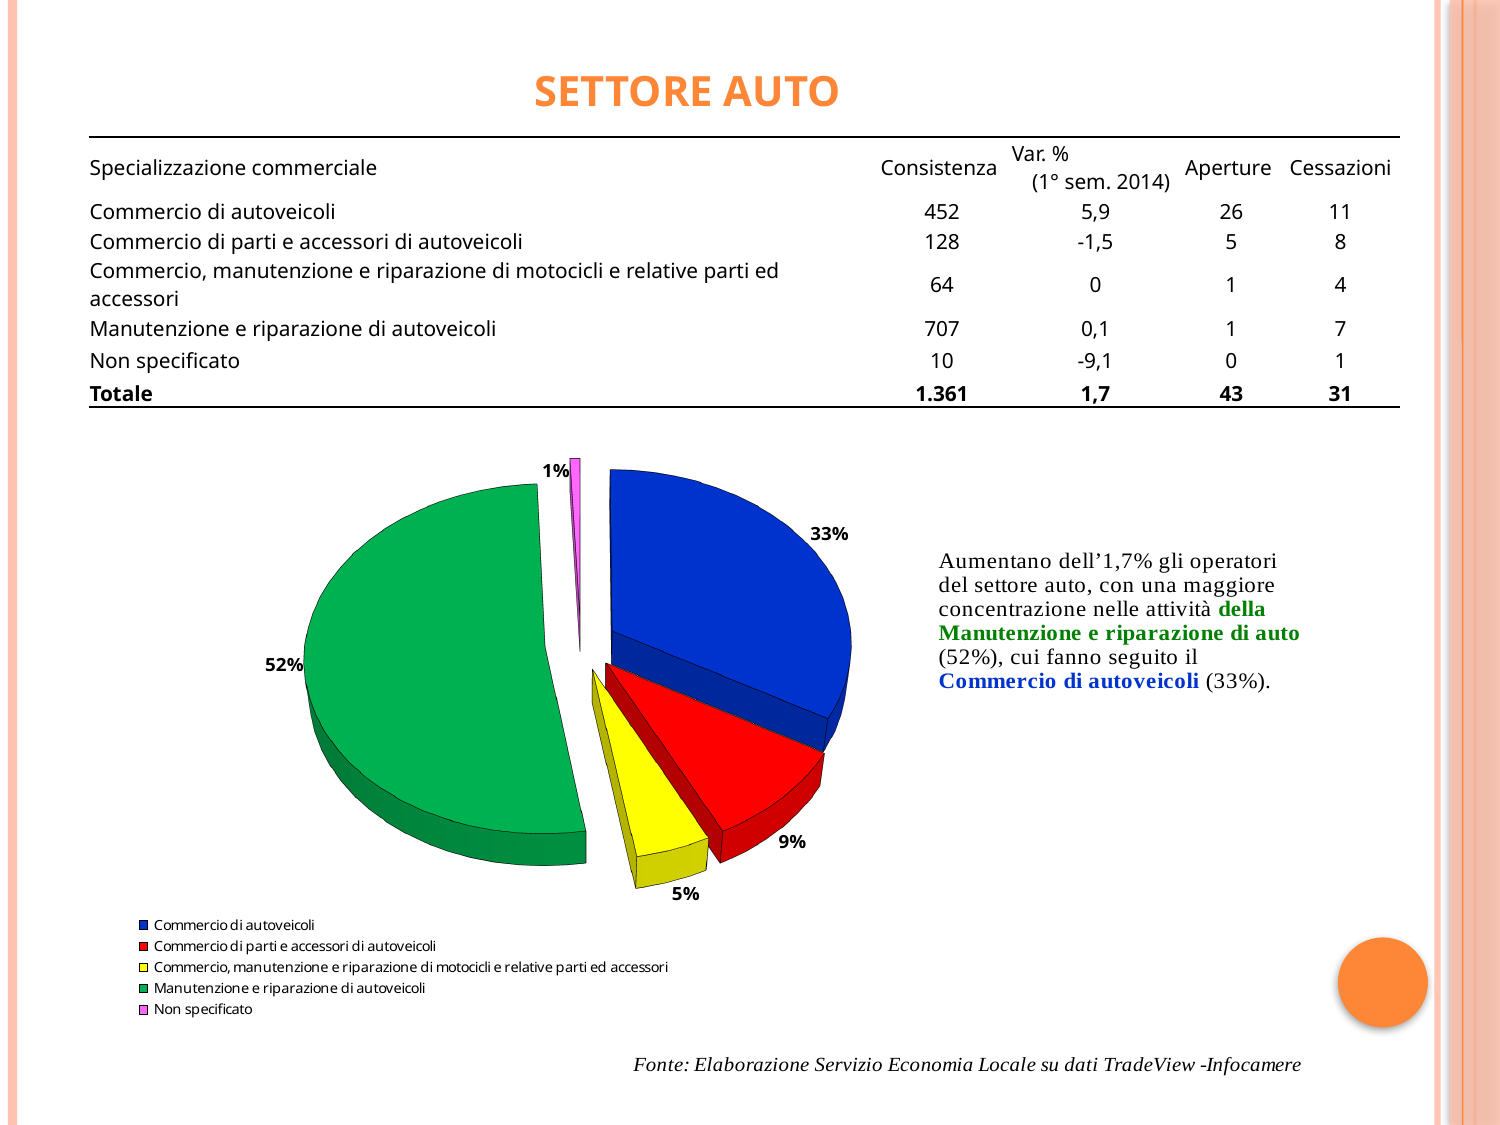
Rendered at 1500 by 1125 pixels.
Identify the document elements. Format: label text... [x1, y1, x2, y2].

table_cell 1,7 [1010, 378, 1181, 406]
table_cell 5 [1181, 226, 1281, 255]
table_header Var. % (1° sem. 2014) [1010, 138, 1181, 196]
table_cell Commercio di autoveicoli [89, 196, 874, 226]
table_cell 1 [1181, 255, 1281, 313]
table_cell Non specificato [89, 342, 874, 378]
title Settore Auto [75, 45, 1300, 223]
table_cell Commercio, manutenzione e riparazione di motocicli e relative parti ed accessori [89, 255, 874, 313]
table_cell 0 [1010, 255, 1181, 313]
table_cell 43 [1181, 378, 1281, 406]
table_cell 64 [874, 255, 1010, 313]
table_cell 1 [1281, 342, 1400, 378]
table_cell 452 [874, 196, 1010, 226]
table_cell 11 [1281, 196, 1400, 226]
chart [52, 431, 1318, 1101]
table_cell -1,5 [1010, 226, 1181, 255]
table_cell 4 [1281, 255, 1400, 313]
table_cell 0 [1181, 342, 1281, 378]
table_cell 0,1 [1010, 313, 1181, 342]
table_header Consistenza [874, 138, 1010, 196]
table_cell 128 [874, 226, 1010, 255]
table_cell 1.361 [874, 378, 1010, 406]
table_cell Totale [89, 378, 874, 406]
table_cell Commercio di parti e accessori di autoveicoli [89, 226, 874, 255]
table_header Specializzazione commerciale [89, 138, 874, 196]
table_cell 707 [874, 313, 1010, 342]
table_cell 31 [1281, 378, 1400, 406]
table_cell 8 [1281, 226, 1400, 255]
table_cell 7 [1281, 313, 1400, 342]
table_cell 5,9 [1010, 196, 1181, 226]
table_cell 1 [1181, 313, 1281, 342]
table_cell -9,1 [1010, 342, 1181, 378]
table_header Aperture [1181, 138, 1281, 196]
table_cell 10 [874, 342, 1010, 378]
table_header Cessazioni [1281, 138, 1400, 196]
table_cell 26 [1181, 196, 1281, 226]
table_cell Manutenzione e riparazione di autoveicoli [89, 313, 874, 342]
